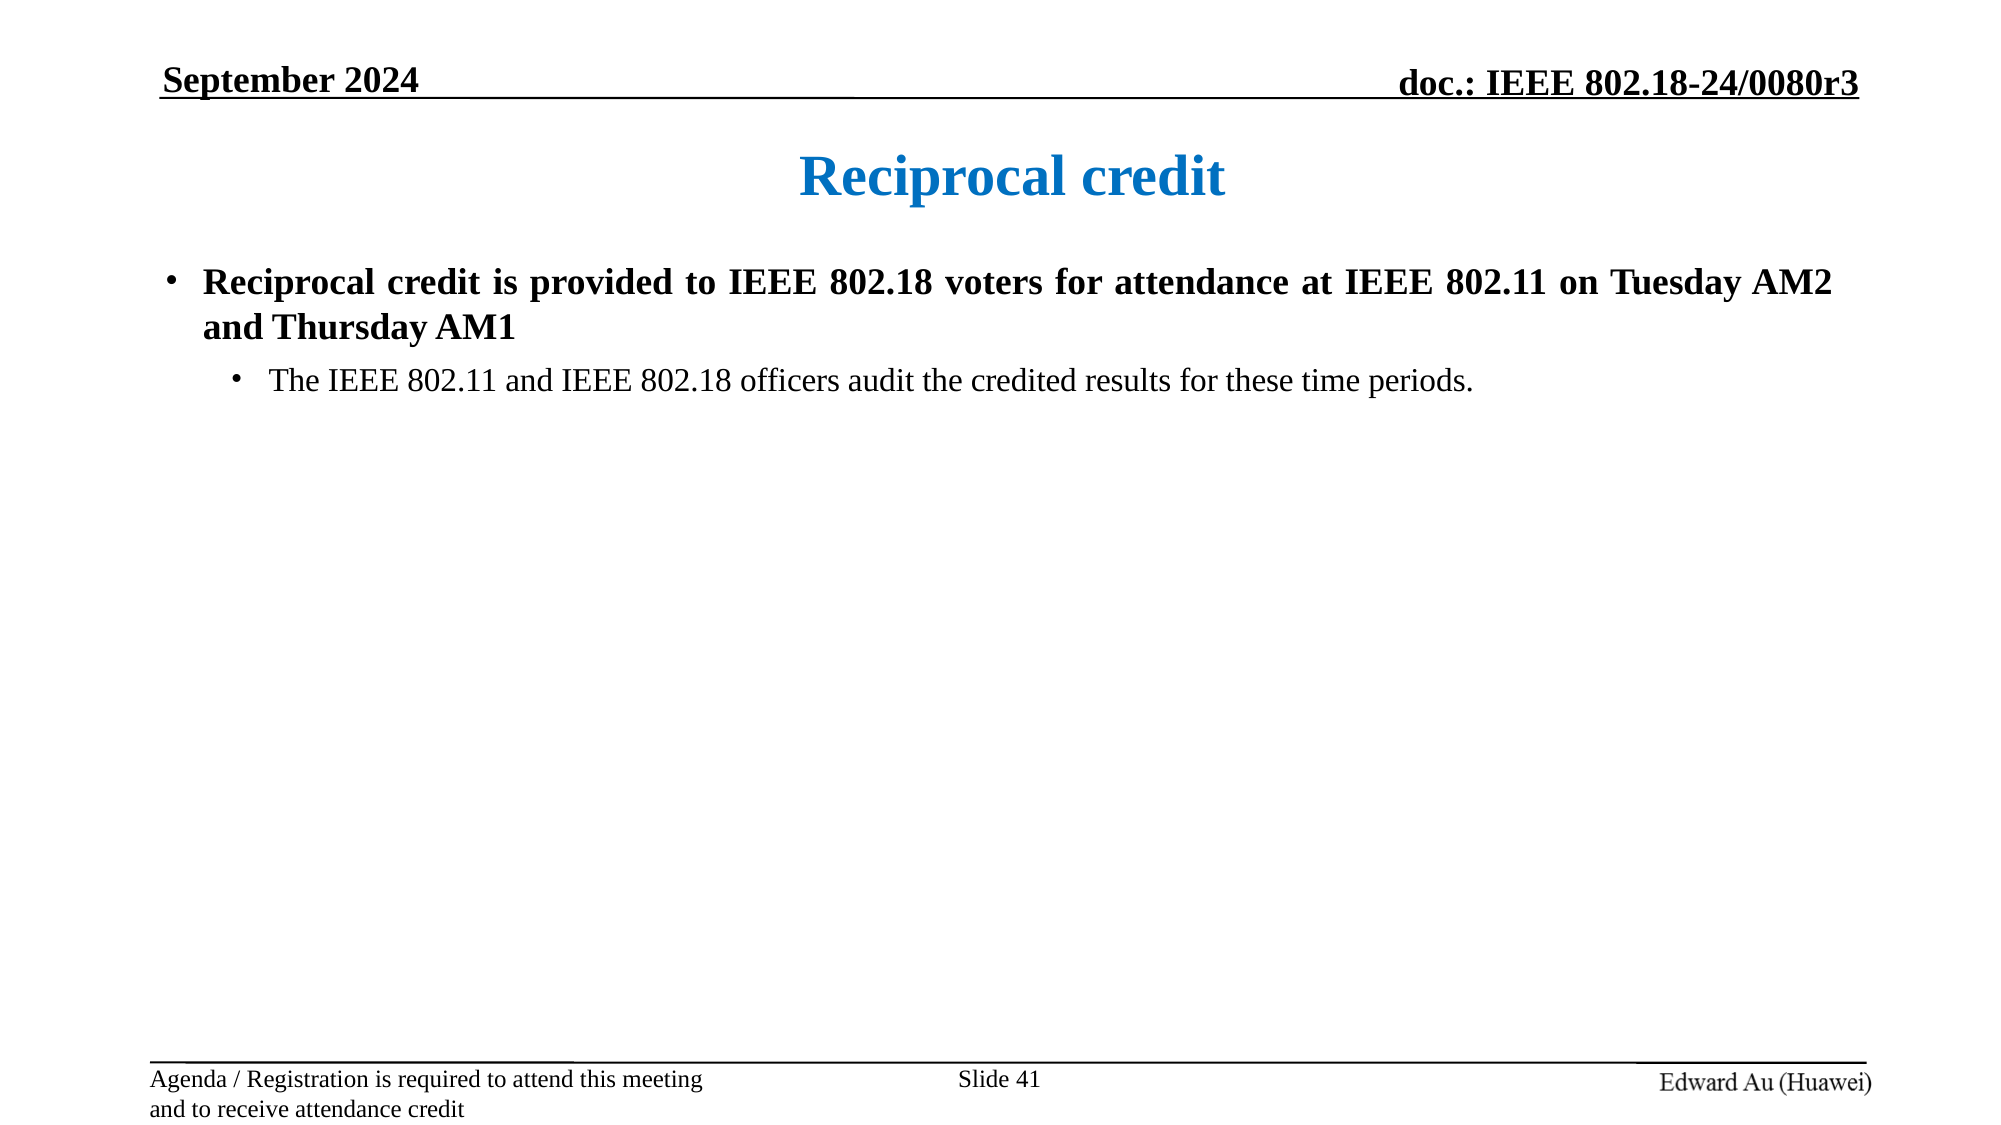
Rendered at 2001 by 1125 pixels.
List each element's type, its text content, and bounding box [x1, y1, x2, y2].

slide_number Slide 41 [933, 1061, 1067, 1123]
list Reciprocal credit is provided to IEEE 802.18 voters for attendance at IEEE 802.11 on Tuesday AM2 and Thursday AM1 The IEEE 802.11 and IEEE 802.18 officers audit the credited results for these time periods. [149, 249, 1869, 1026]
title Reciprocal credit [162, 99, 1864, 246]
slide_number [162, 54, 663, 101]
picture [1174, 1058, 1887, 1113]
